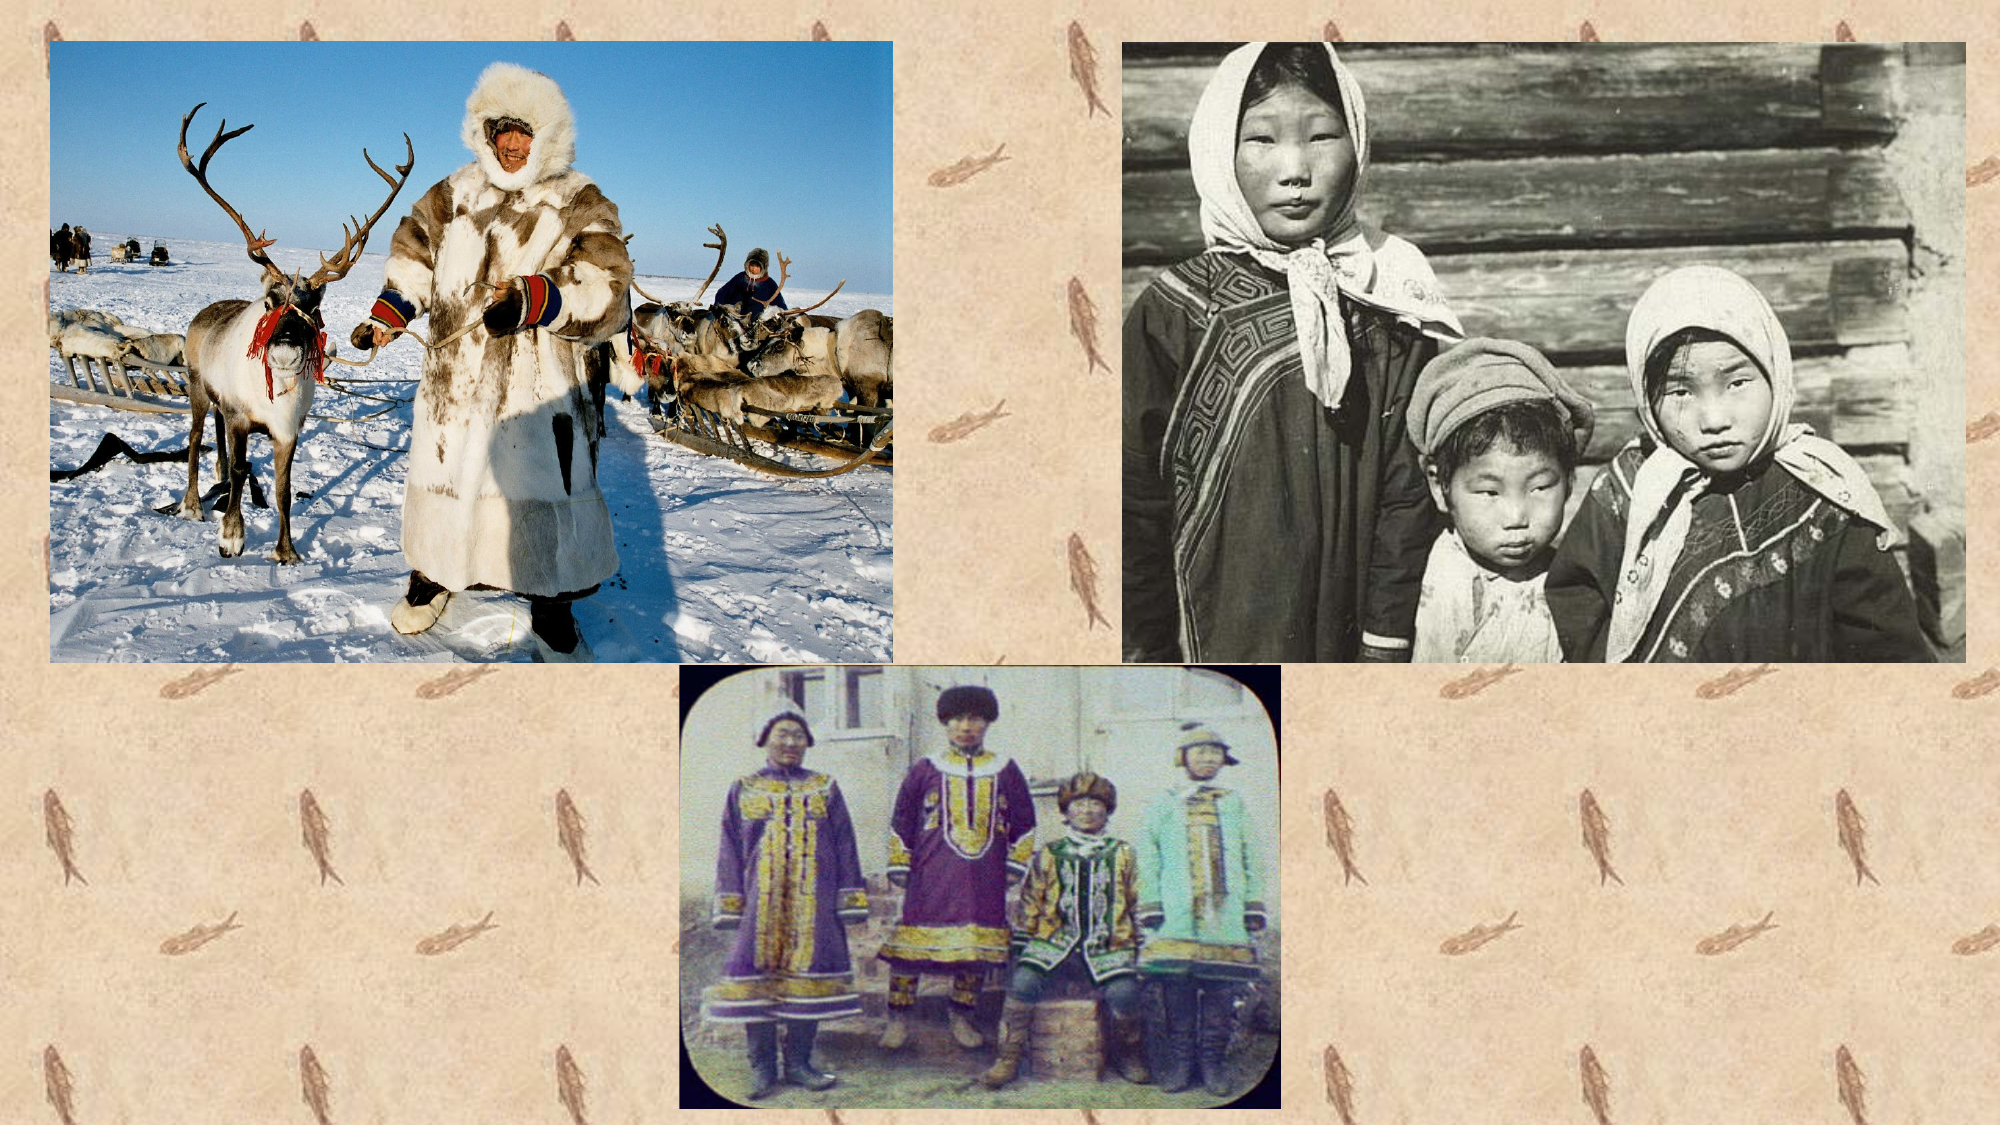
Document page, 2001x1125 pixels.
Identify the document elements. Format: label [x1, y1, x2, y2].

list [50, 41, 894, 663]
picture [1122, 42, 1966, 663]
list [678, 664, 1282, 1109]
